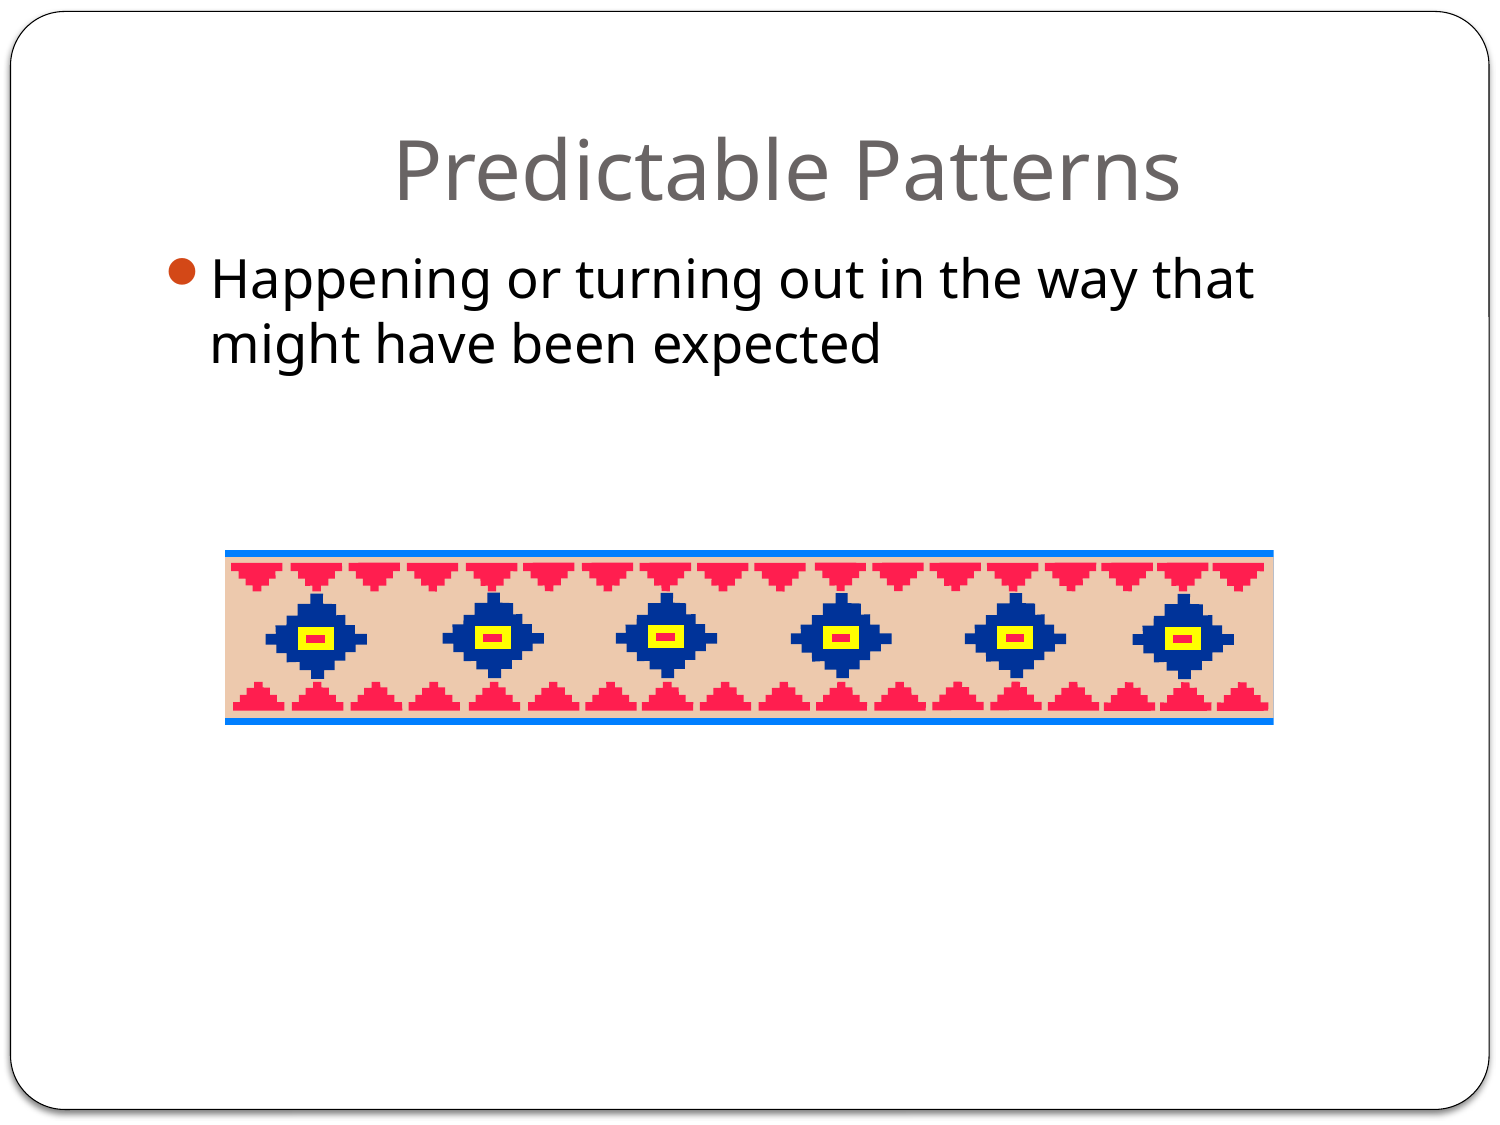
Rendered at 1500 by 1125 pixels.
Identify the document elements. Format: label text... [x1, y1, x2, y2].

picture [224, 549, 1274, 726]
title Predictable Patterns [150, 45, 1425, 233]
list Happening or turning out in the way that might have been expected [150, 237, 1425, 988]
